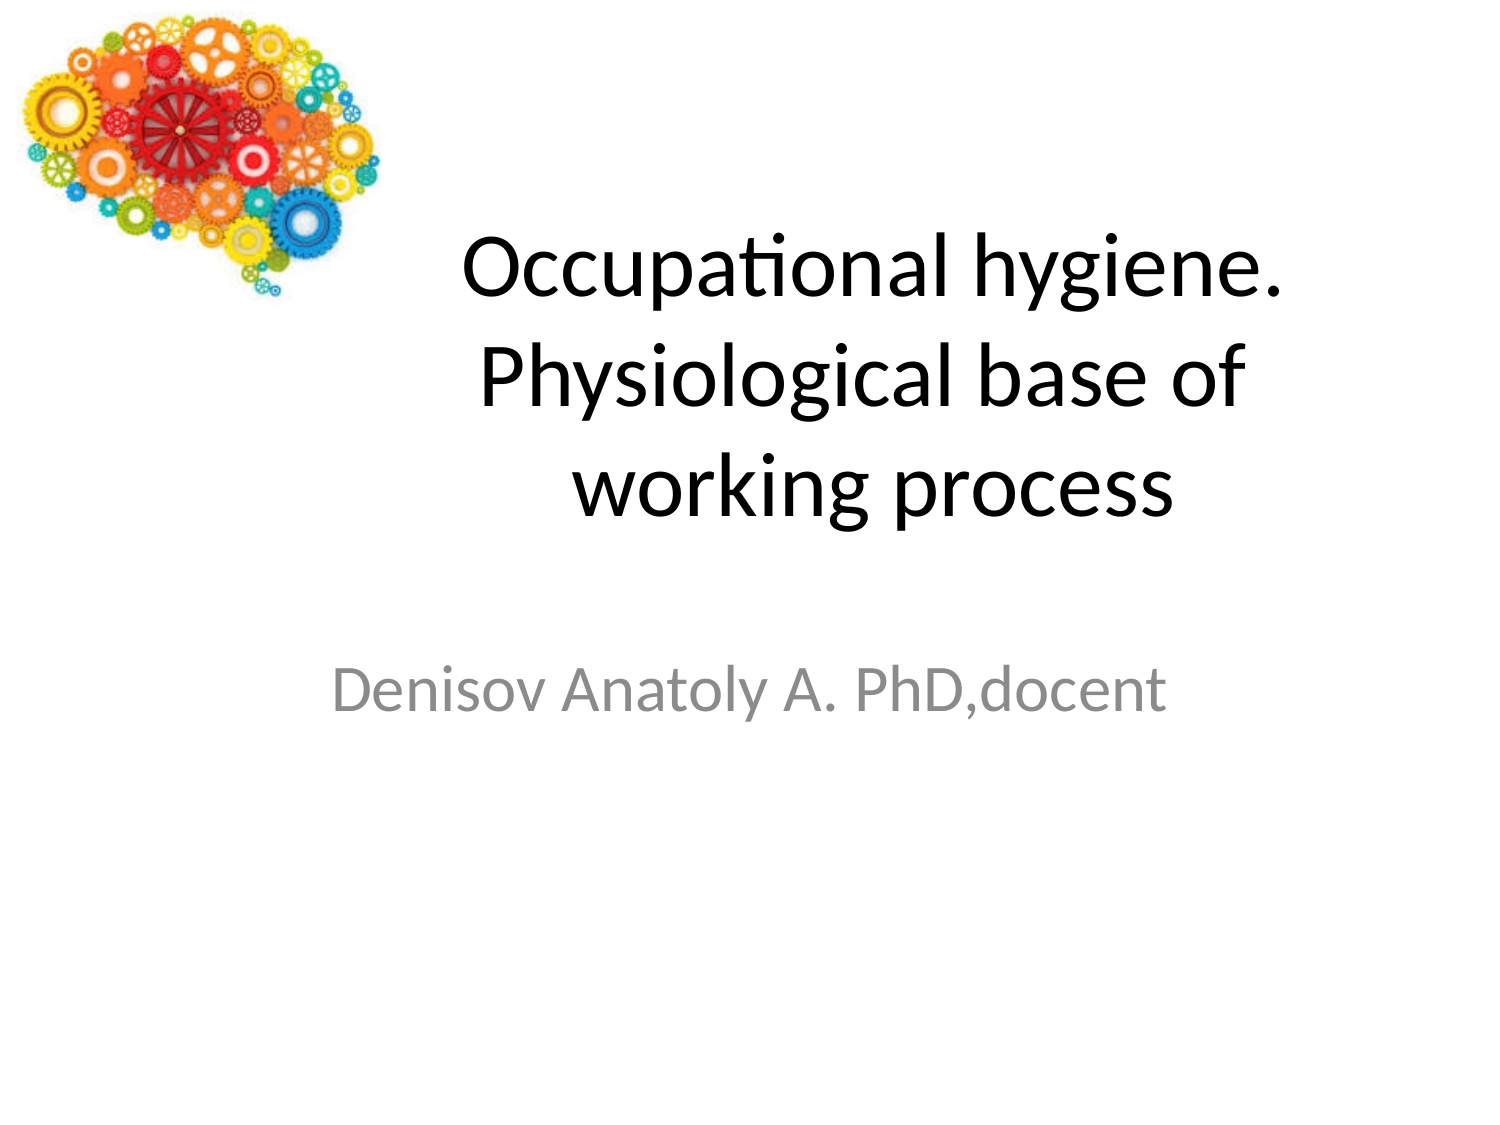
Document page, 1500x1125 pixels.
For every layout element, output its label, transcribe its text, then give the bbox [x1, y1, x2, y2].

text_box Occupational hygiene. Physiological base of working process [360, 148, 1388, 591]
text_box Denisov Anatoly A. PhD,docent [225, 637, 1275, 925]
picture [5, 0, 400, 313]
